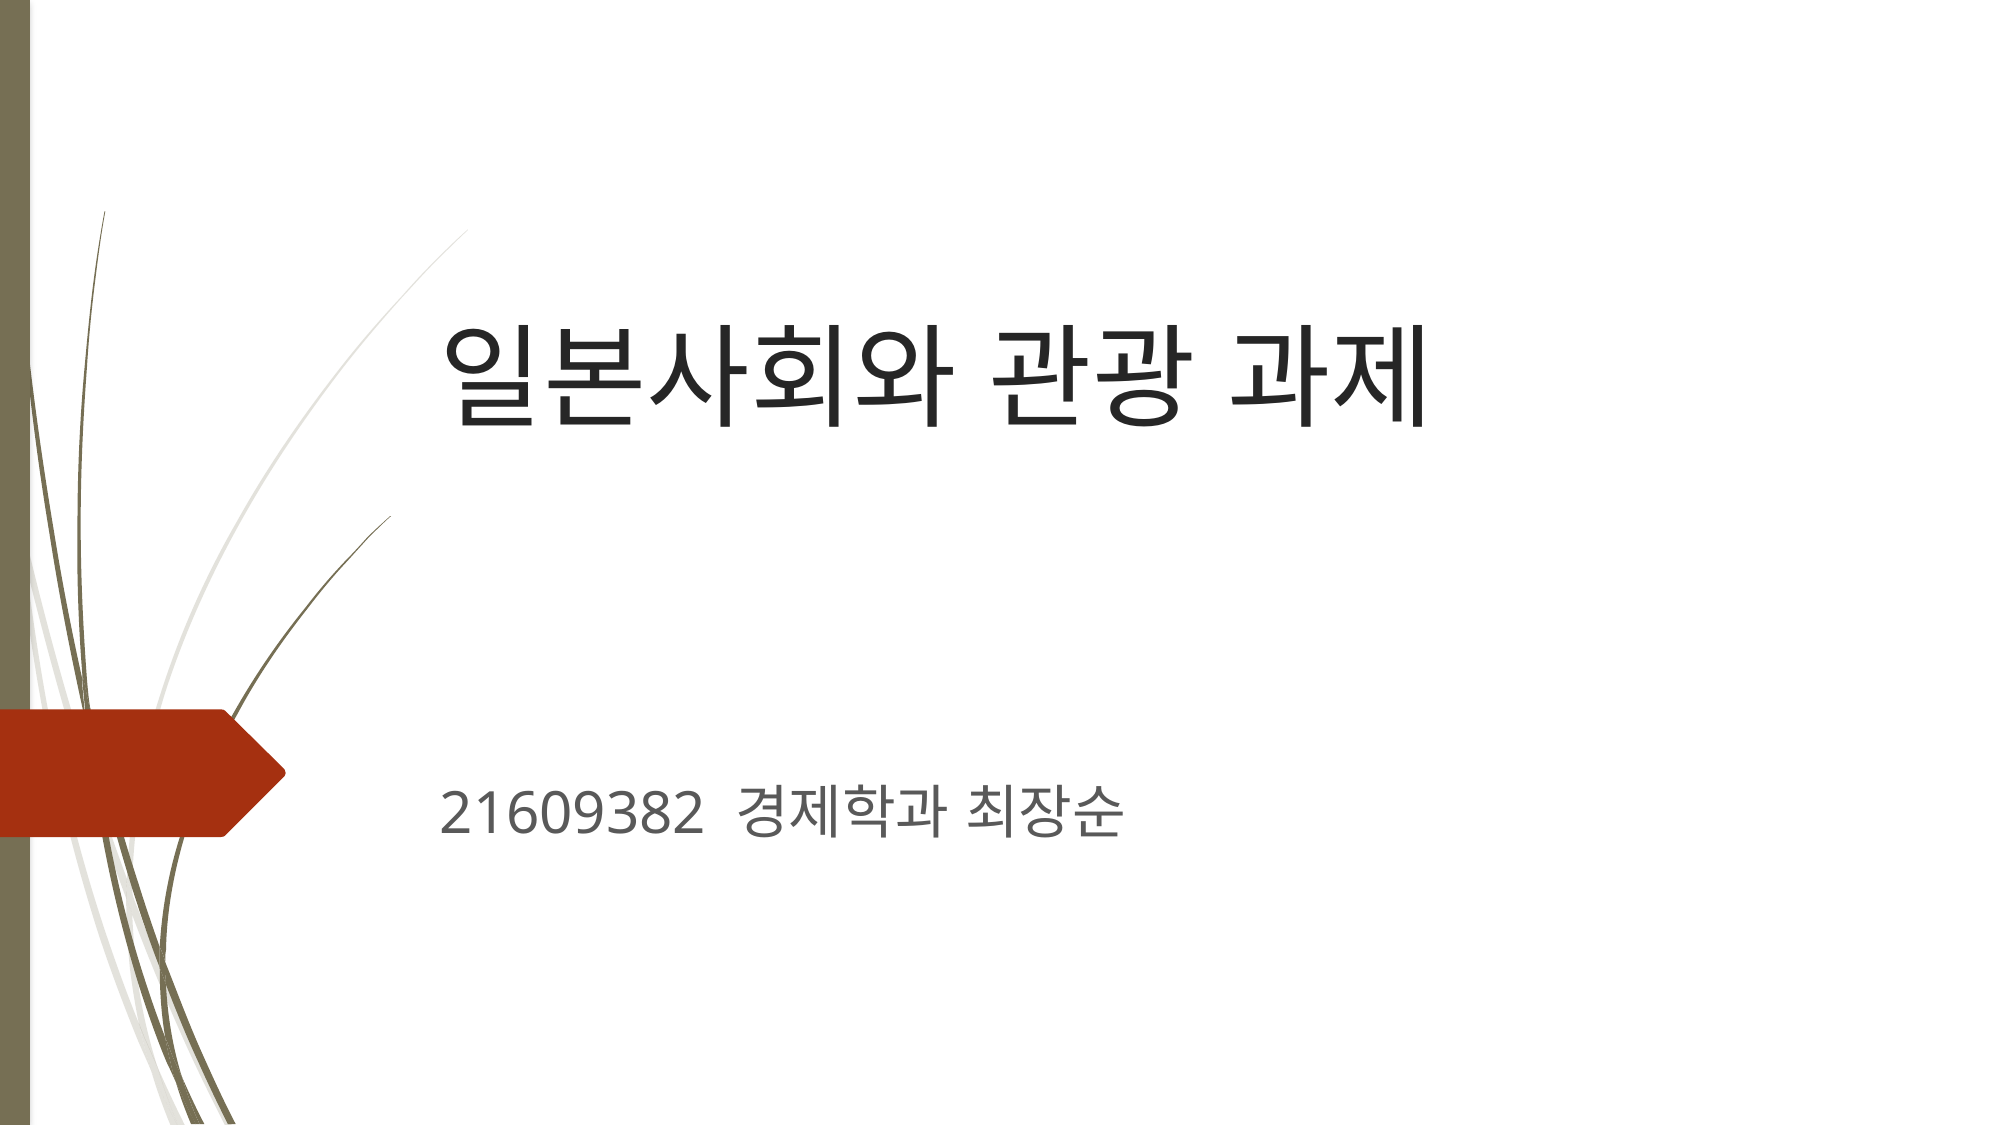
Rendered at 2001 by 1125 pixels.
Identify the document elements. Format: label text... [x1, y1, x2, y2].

subtitle 21609382 경제학과 최장순 [424, 768, 1888, 953]
title 일본사회와 관광 과제 [424, 212, 1888, 584]
